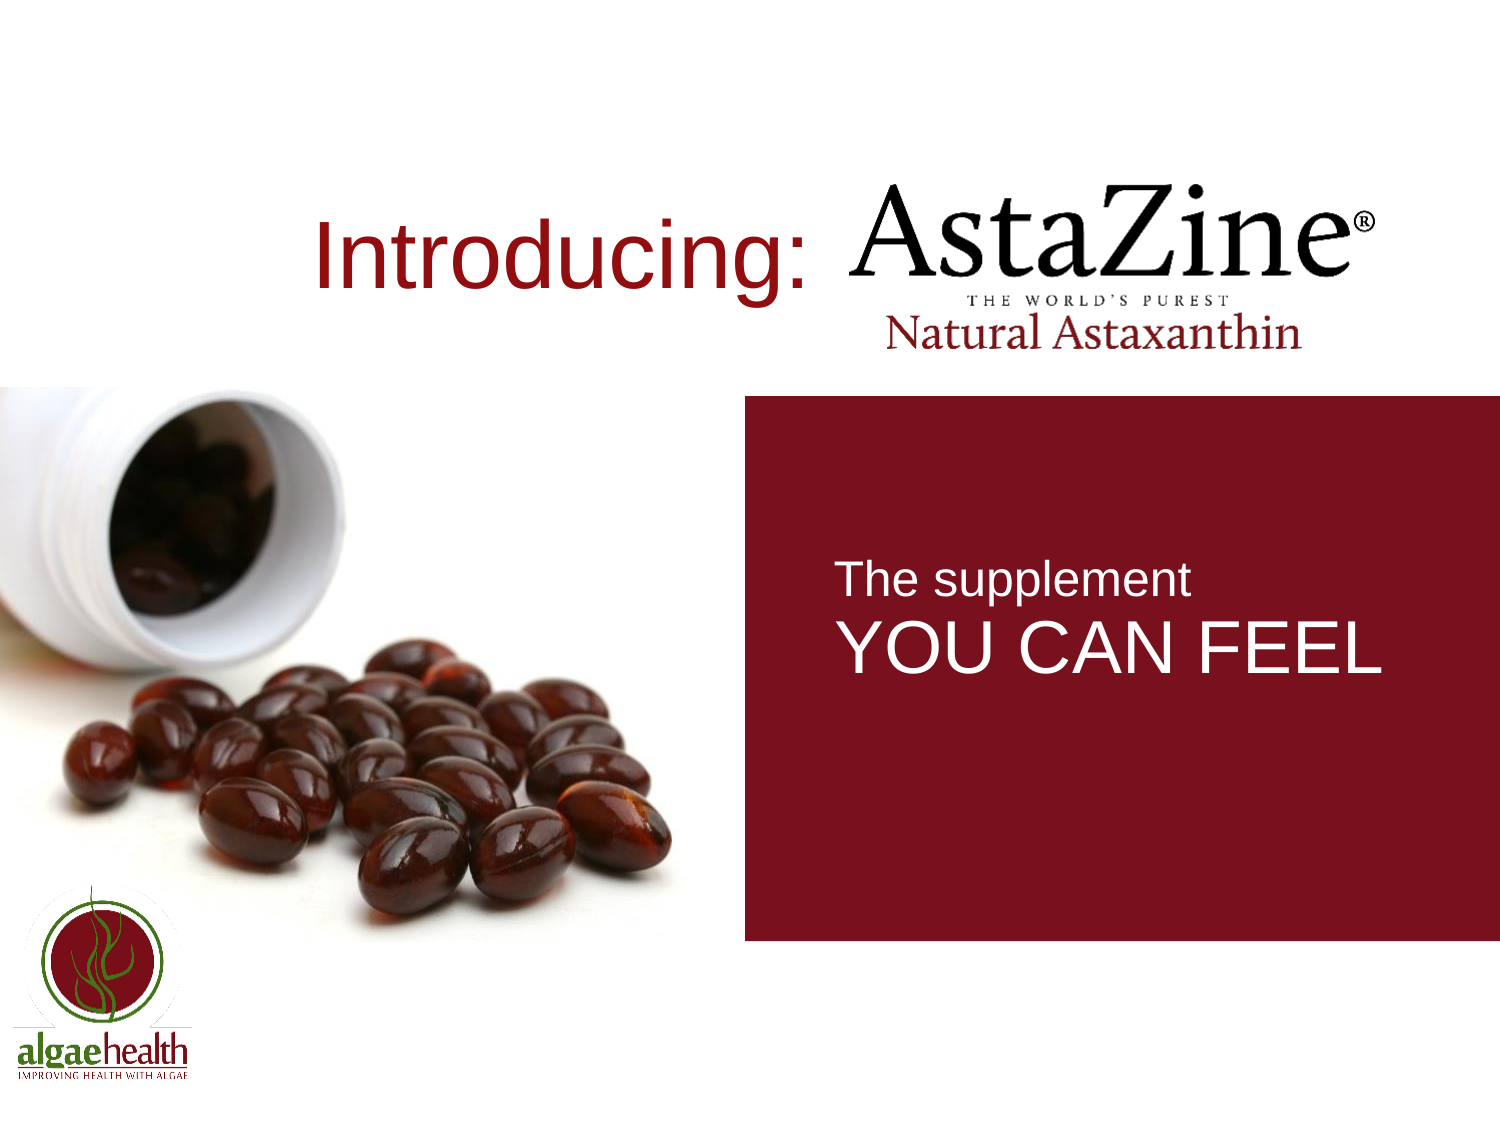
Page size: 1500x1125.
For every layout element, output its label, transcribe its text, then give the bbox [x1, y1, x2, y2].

title YOU CAN FEEL [819, 590, 1458, 828]
subtitle The supplement [818, 538, 1458, 794]
picture [820, 148, 1408, 378]
text_box Introducing: [296, 184, 815, 315]
picture [0, 387, 746, 1083]
